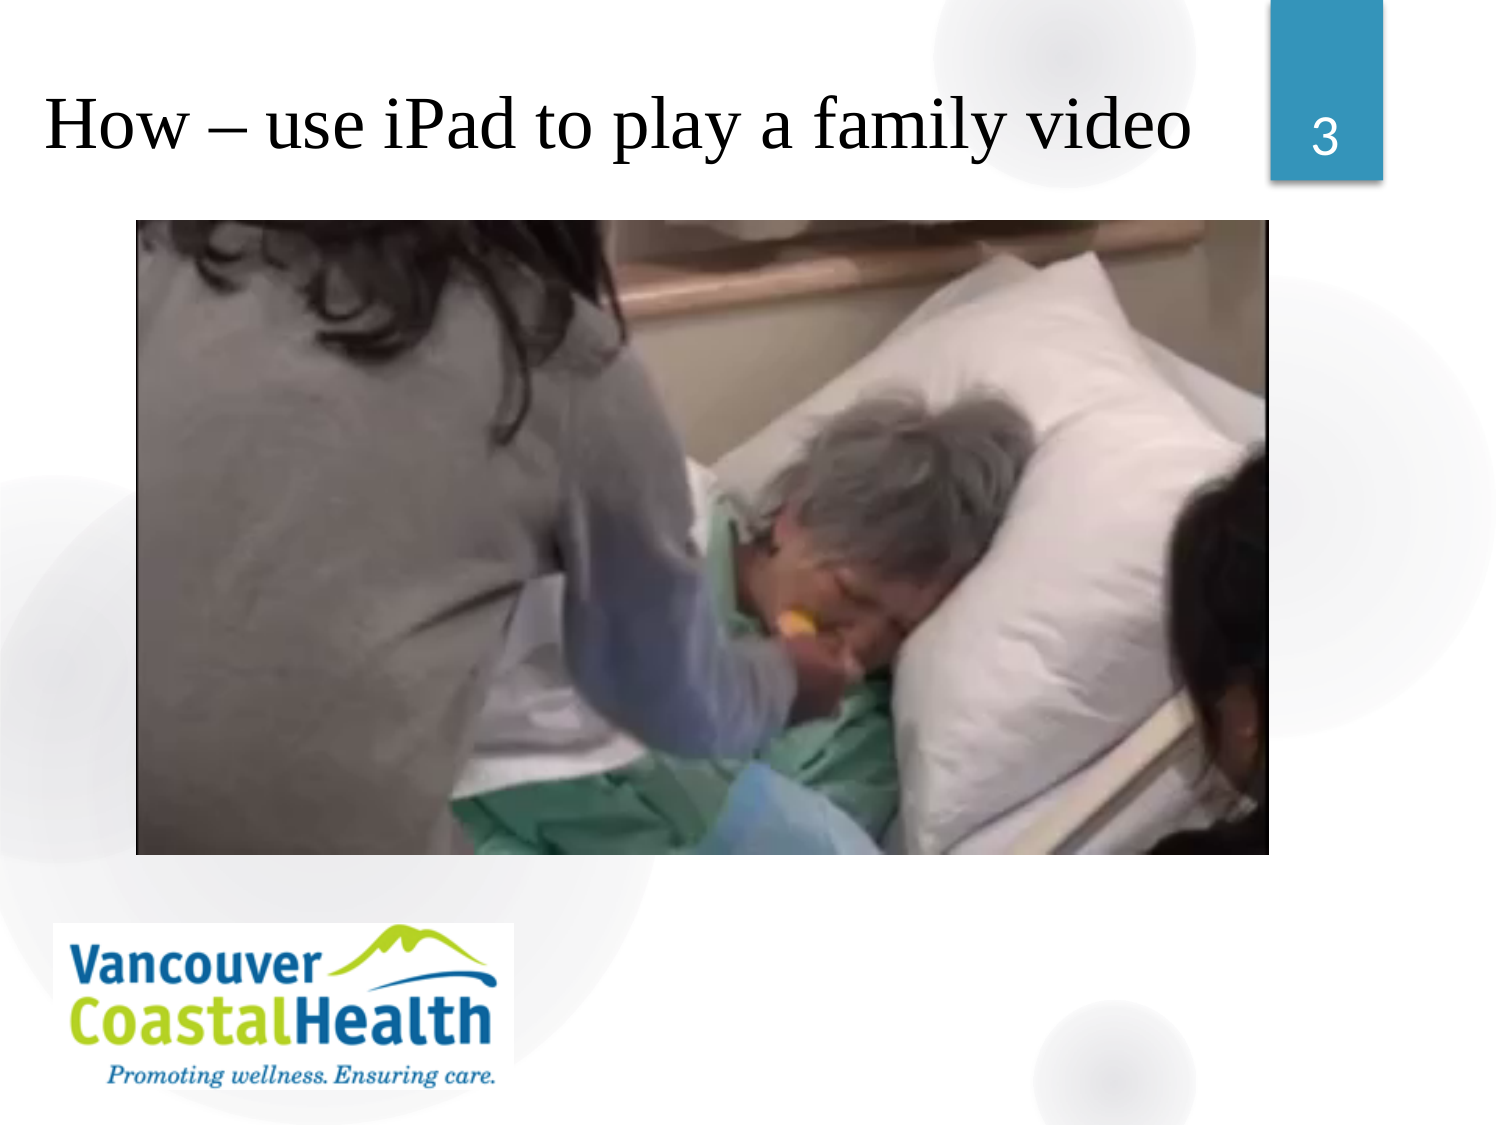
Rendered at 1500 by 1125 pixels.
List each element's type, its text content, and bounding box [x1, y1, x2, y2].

slide_number 3 [1273, 48, 1377, 175]
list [135, 219, 1270, 856]
picture [52, 923, 515, 1090]
title How – use iPad to play a family video [29, 66, 1380, 254]
